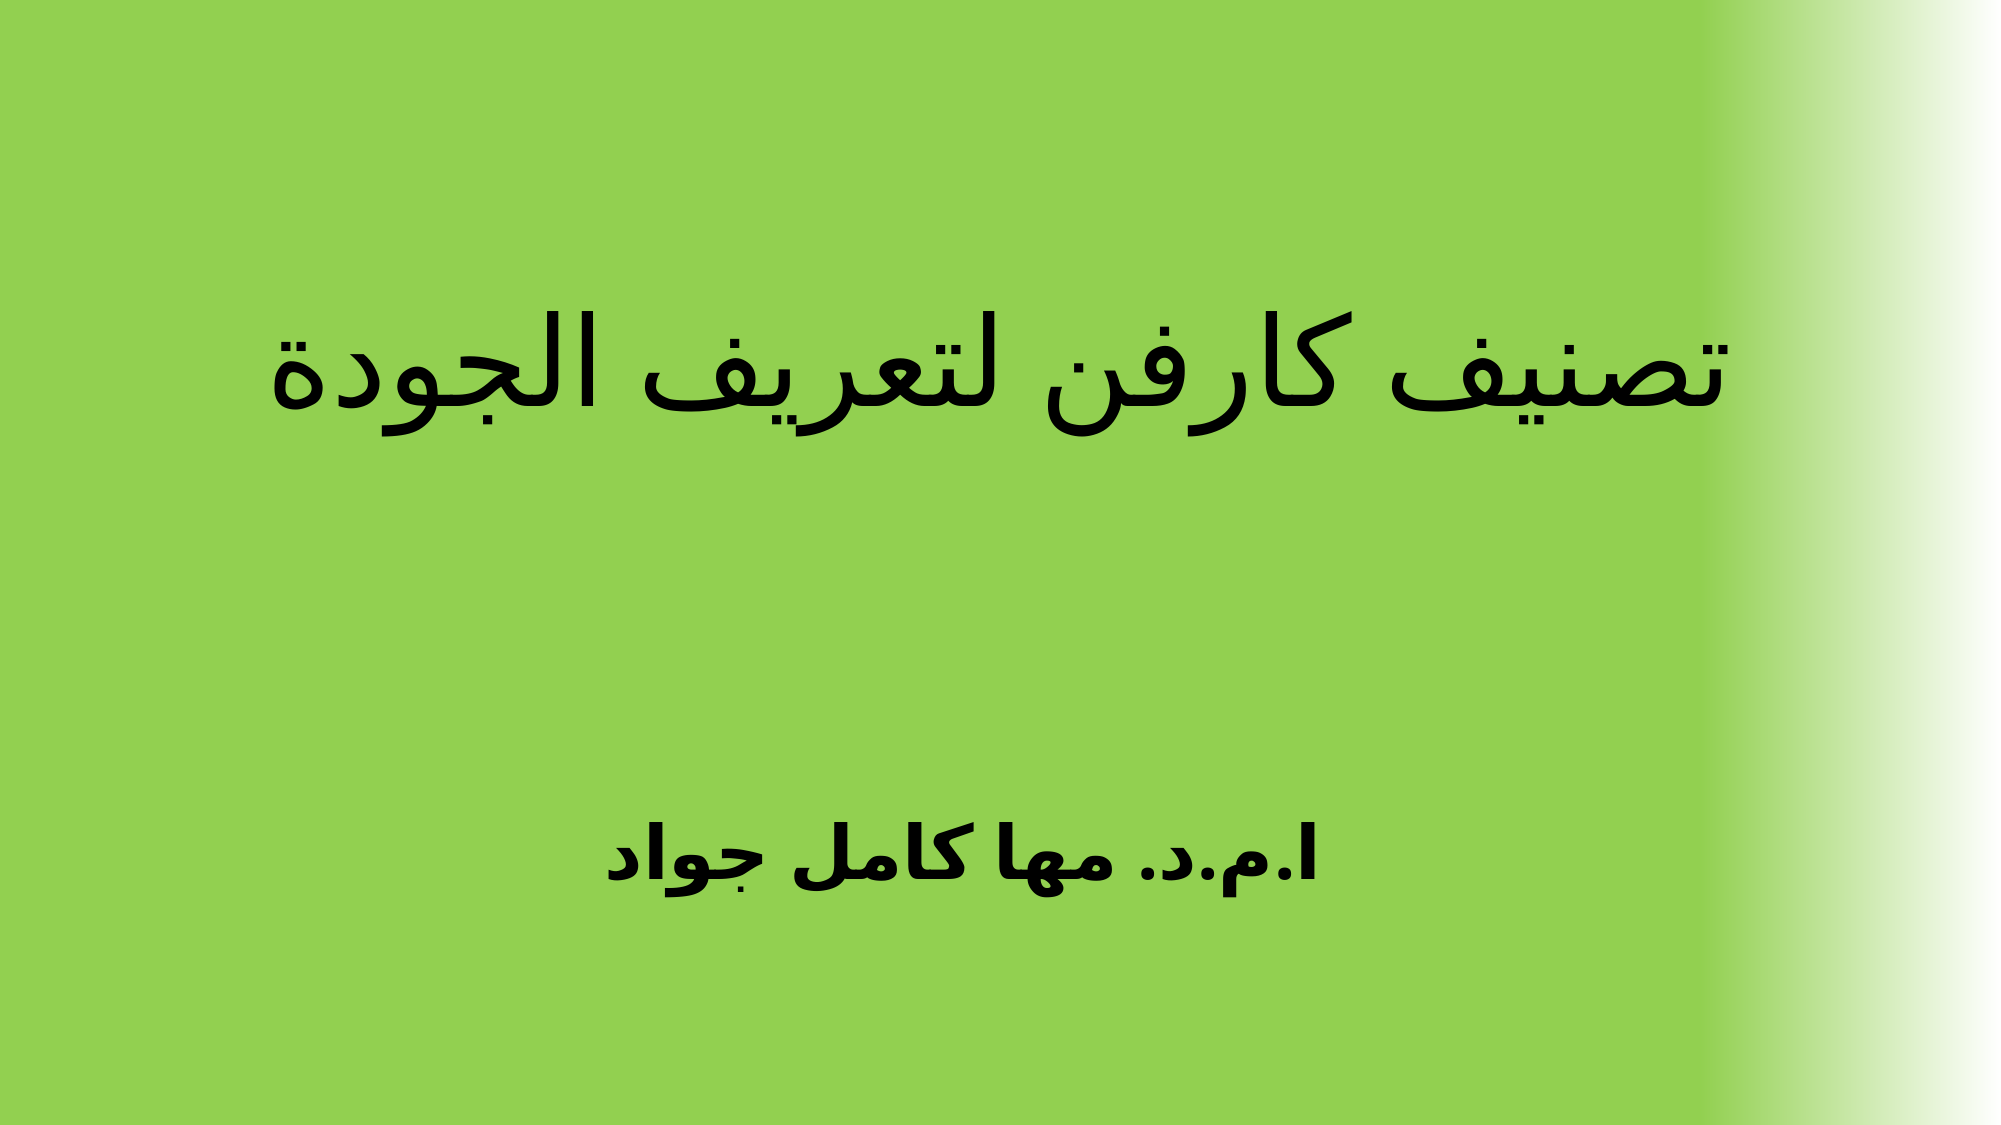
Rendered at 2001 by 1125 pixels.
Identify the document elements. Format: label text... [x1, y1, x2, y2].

title تصنيف كارفن لتعريف الجودة [249, 262, 1750, 591]
subtitle ا.م.د. مها كامل جواد [213, 807, 1714, 969]
